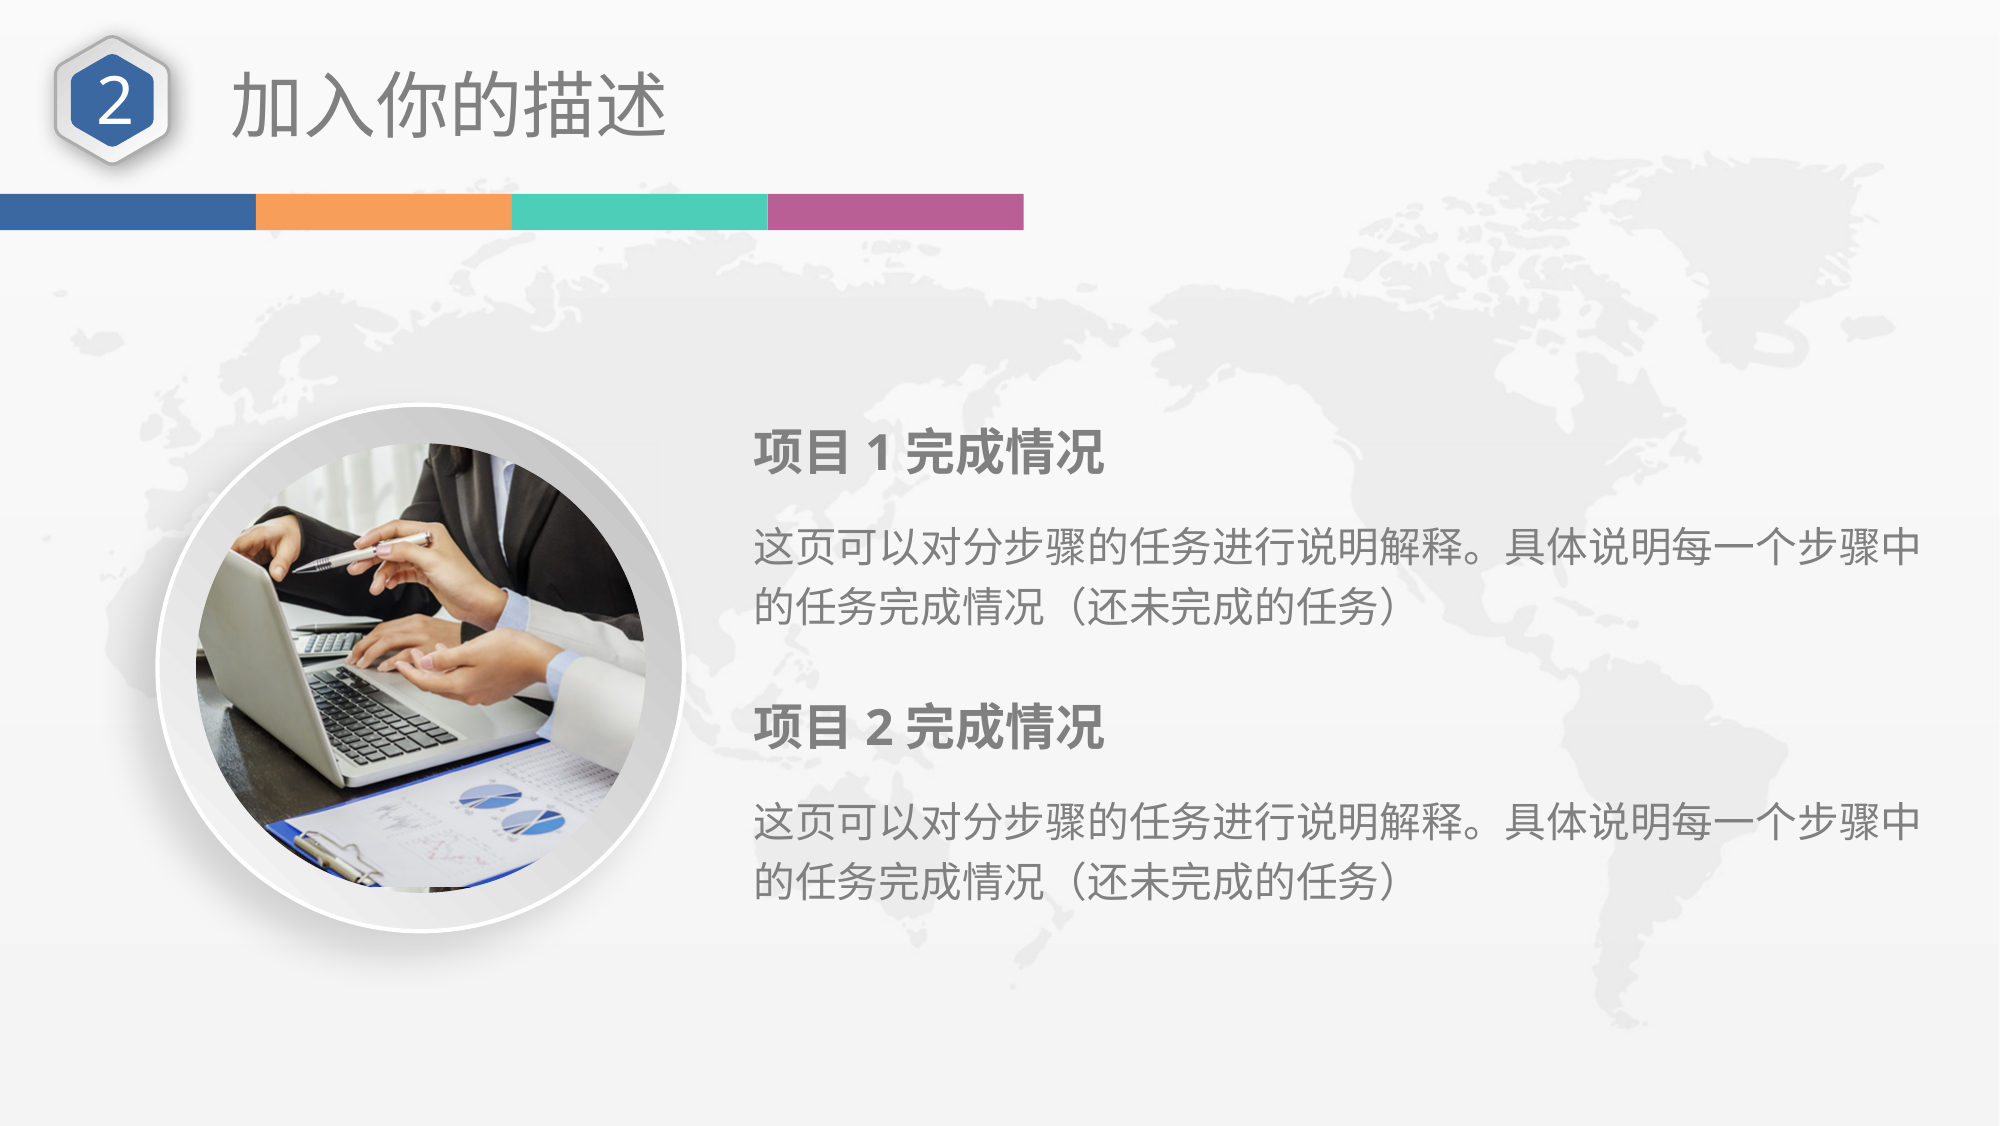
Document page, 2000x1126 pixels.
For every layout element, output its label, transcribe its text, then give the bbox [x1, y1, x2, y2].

text_box 项目1完成情况 [738, 413, 1130, 489]
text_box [55, 36, 170, 165]
text_box 加入你的描述 [176, 53, 735, 154]
text_box [155, 402, 687, 934]
text_box [193, 441, 648, 895]
picture [0, 0, 2000, 1126]
text_box 这页可以对分步骤的任务进行说明解释。具体说明每一个步骤中的任务完成情况（还未完成的任务） [738, 777, 1947, 913]
text_box 这页可以对分步骤的任务进行说明解释。具体说明每一个步骤中的任务完成情况（还未完成的任务） [738, 503, 1947, 638]
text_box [0, 193, 1024, 231]
text_box 项目2完成情况 [738, 688, 1139, 764]
